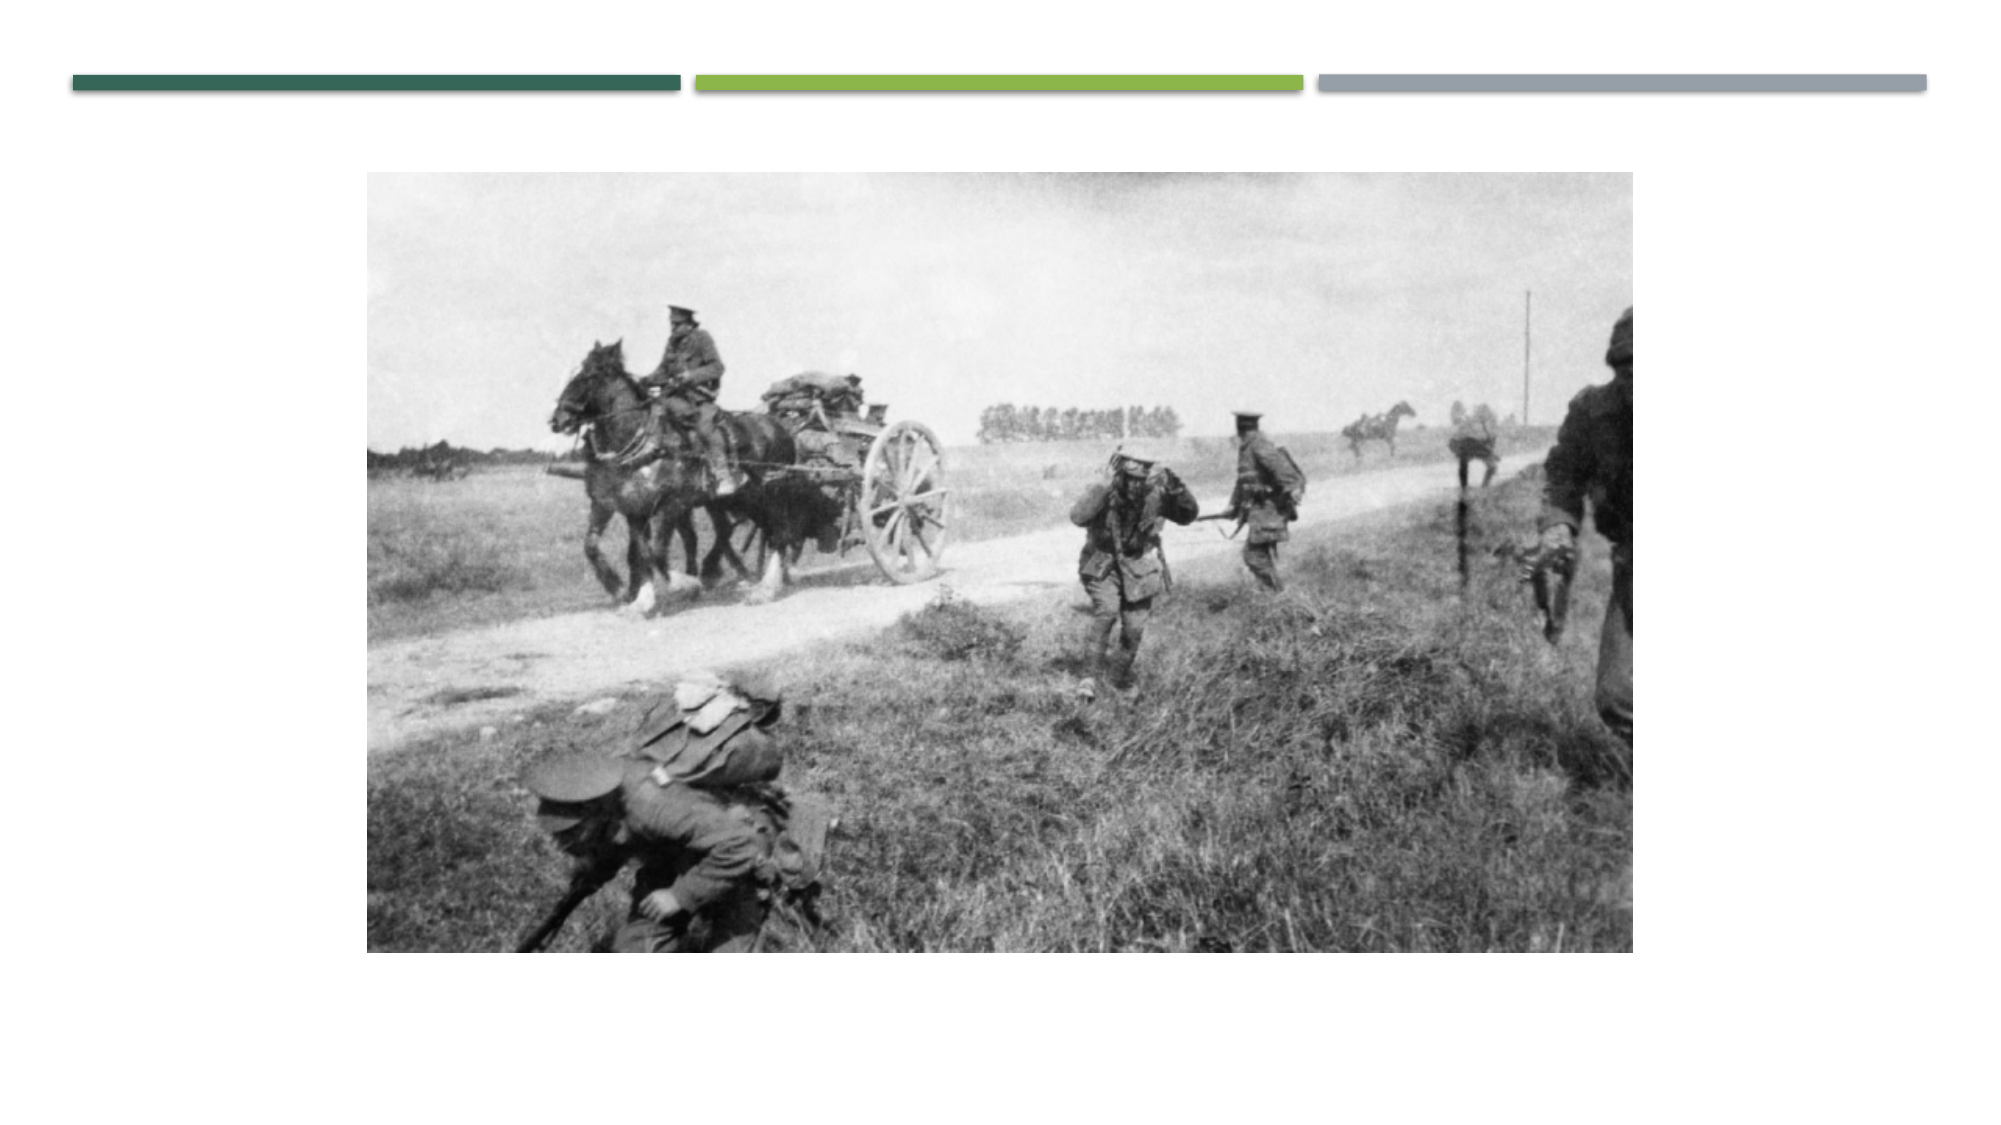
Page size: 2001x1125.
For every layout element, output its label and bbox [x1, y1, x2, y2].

picture [366, 172, 1634, 953]
